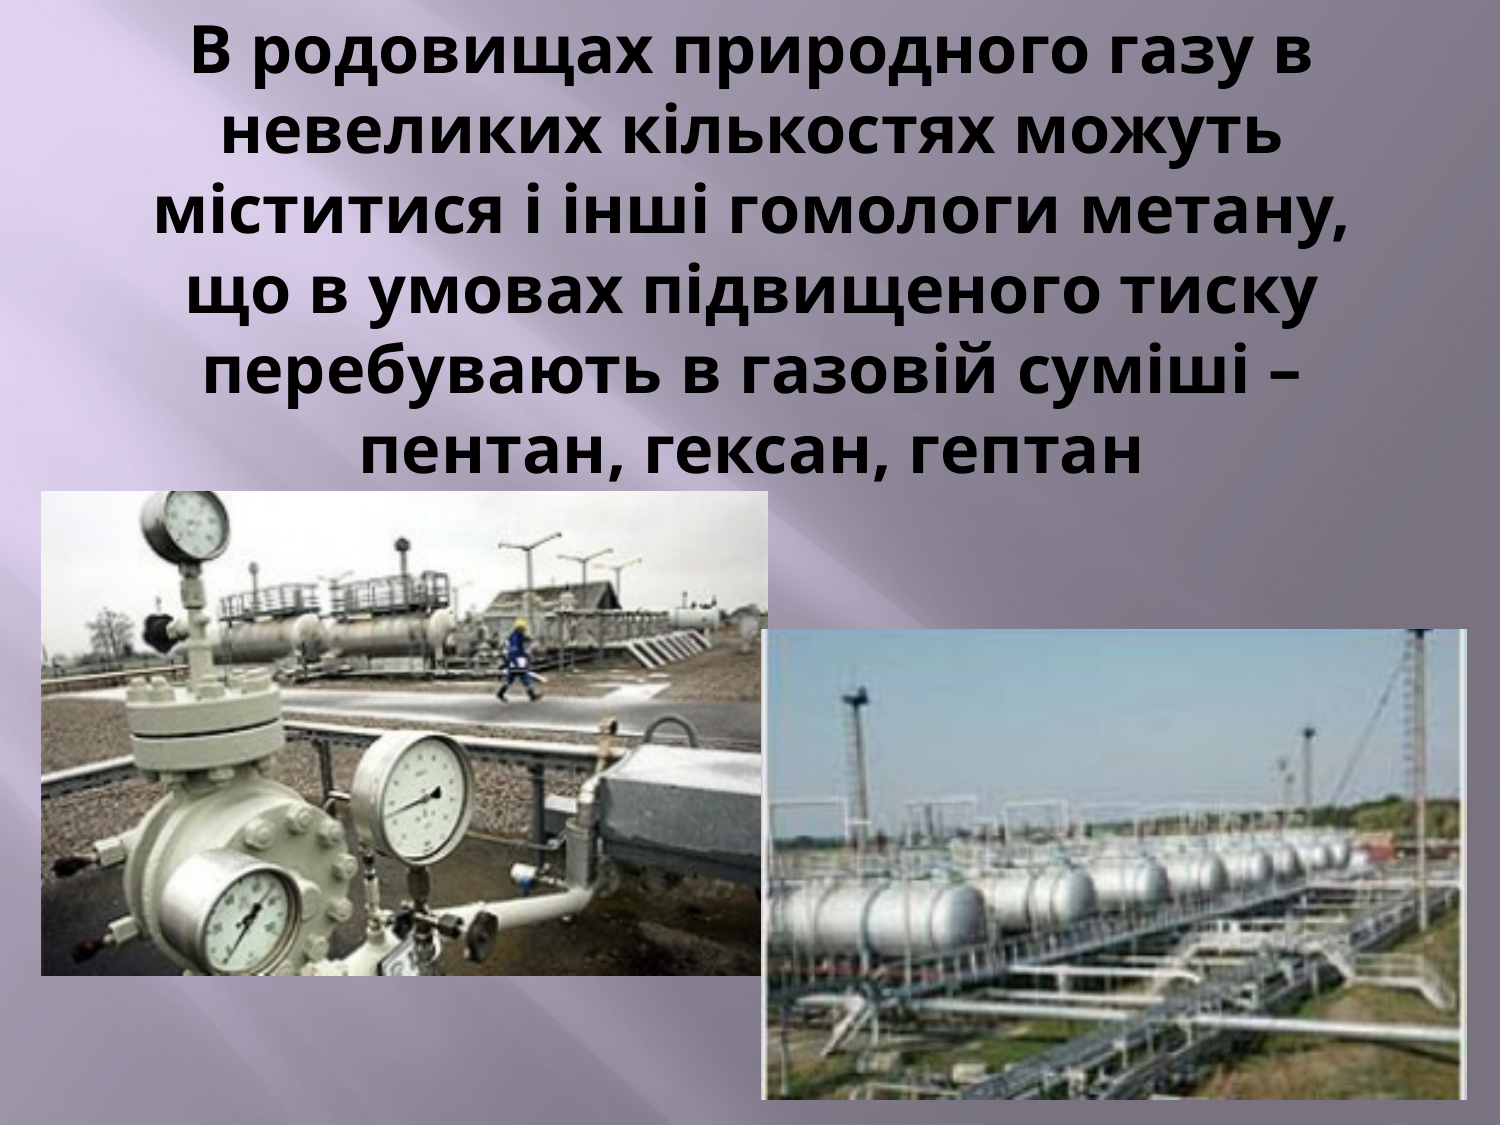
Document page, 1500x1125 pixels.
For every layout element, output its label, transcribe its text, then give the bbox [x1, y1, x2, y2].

title В родовищах природного газу в невеликих кількостях можуть міститися і інші гомологи метану, що в умовах підвищеного тиску перебувають в газовій суміші – пентан, гексан, гептан [76, 0, 1427, 494]
picture [41, 491, 1467, 1100]
